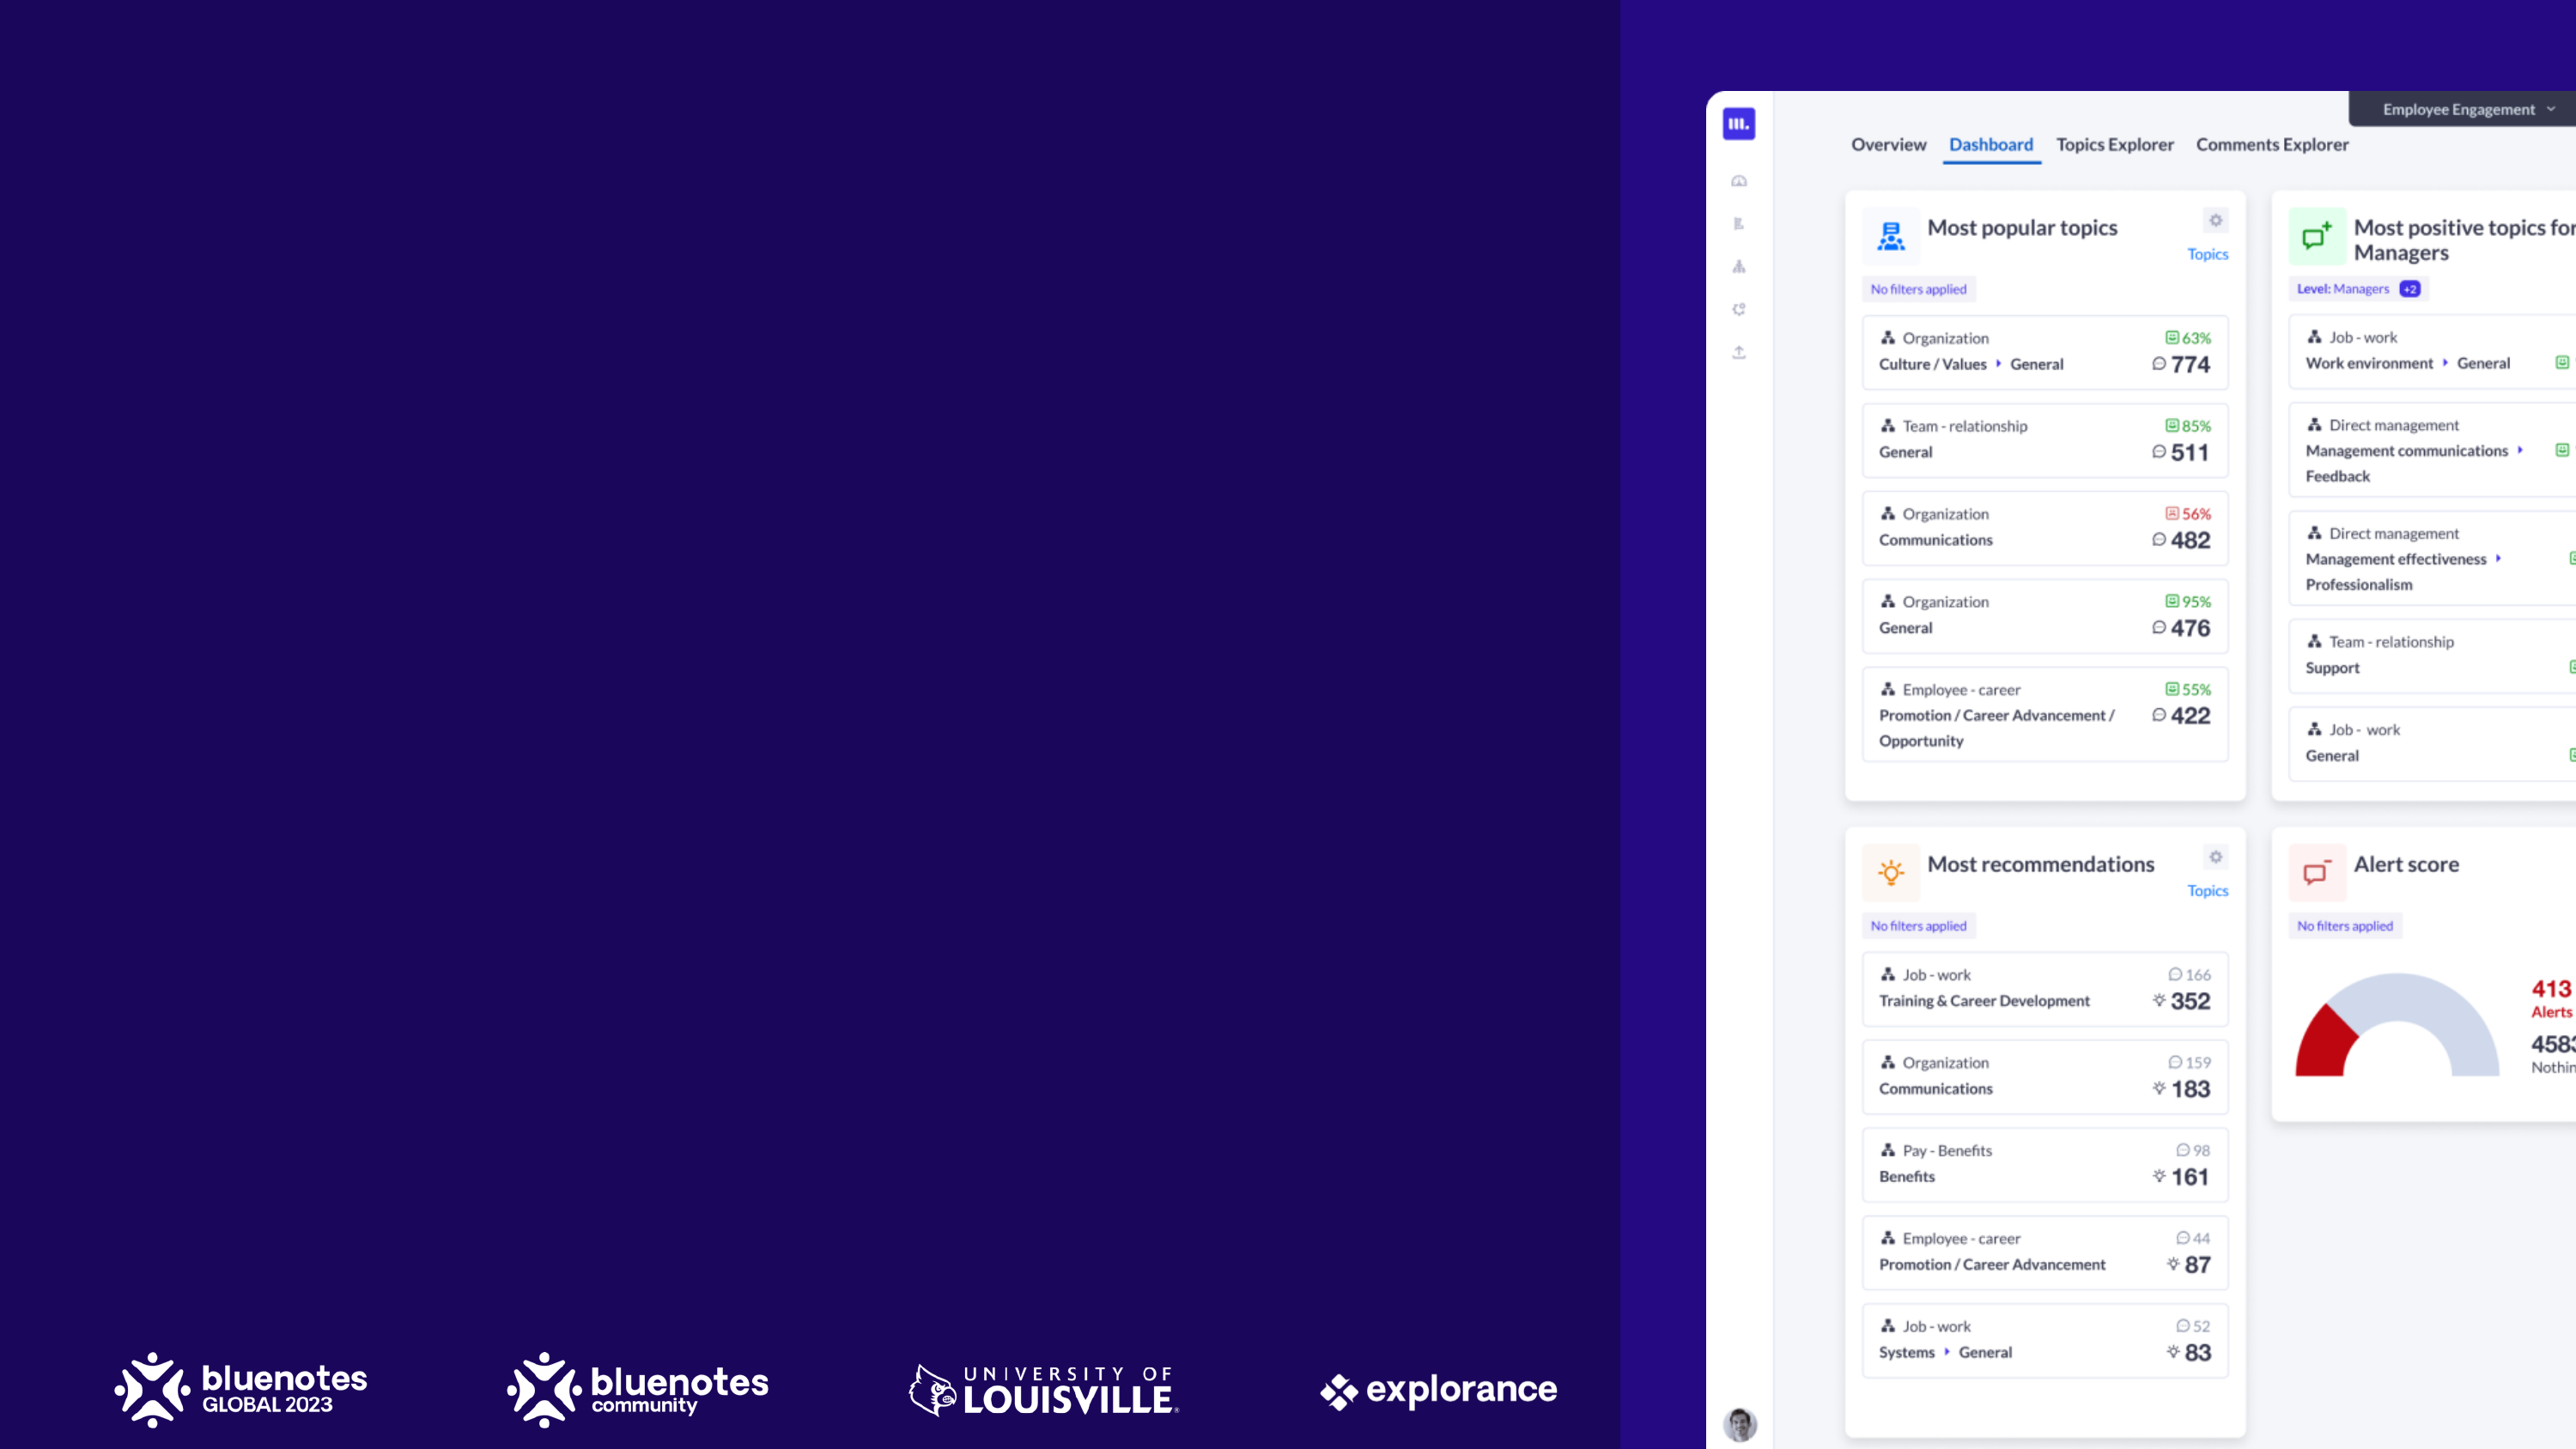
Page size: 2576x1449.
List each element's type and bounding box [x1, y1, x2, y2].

picture [902, 1352, 1186, 1428]
picture [1620, 0, 2576, 1449]
picture [114, 1352, 374, 1428]
picture [502, 1352, 773, 1428]
picture [1315, 1352, 1558, 1434]
